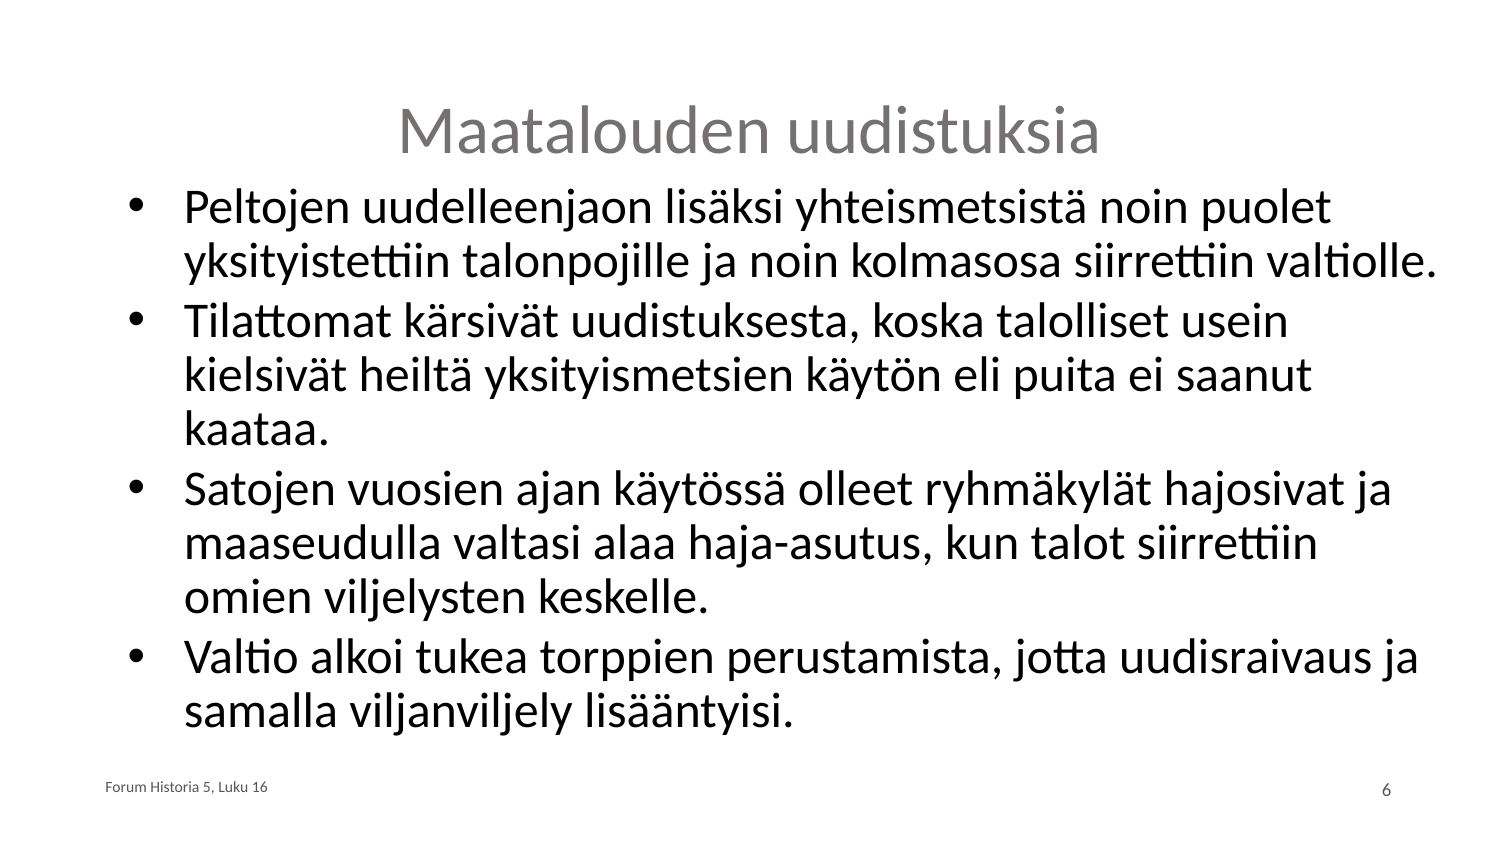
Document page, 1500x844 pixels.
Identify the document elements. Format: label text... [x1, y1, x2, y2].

title Maatalouden uudistuksia [103, 44, 1397, 177]
list Peltojen uudelleenjaon lisäksi yhteismetsistä noin puolet yksityistettiin talonpojille ja noin kolmasosa siirrettiin valtiolle. Tilattomat kärsivät uudistuksesta, koska talolliset usein kielsivät heiltä yksityismetsien käytön eli puita ei saanut kaataa. Satojen vuosien ajan käytössä olleet ryhmäkylät hajosivat ja maaseudulla valtasi alaa haja-asutus, kun talot siirrettiin omien viljelysten keskelle. Valtio alkoi tukea torppien perustamista, jotta uudisraivaus ja samalla viljanviljely lisääntyisi. [103, 177, 1459, 790]
slide_number 6 [1059, 758, 1397, 804]
footer Forum Historia 5, Luku 16 [99, 753, 607, 799]
